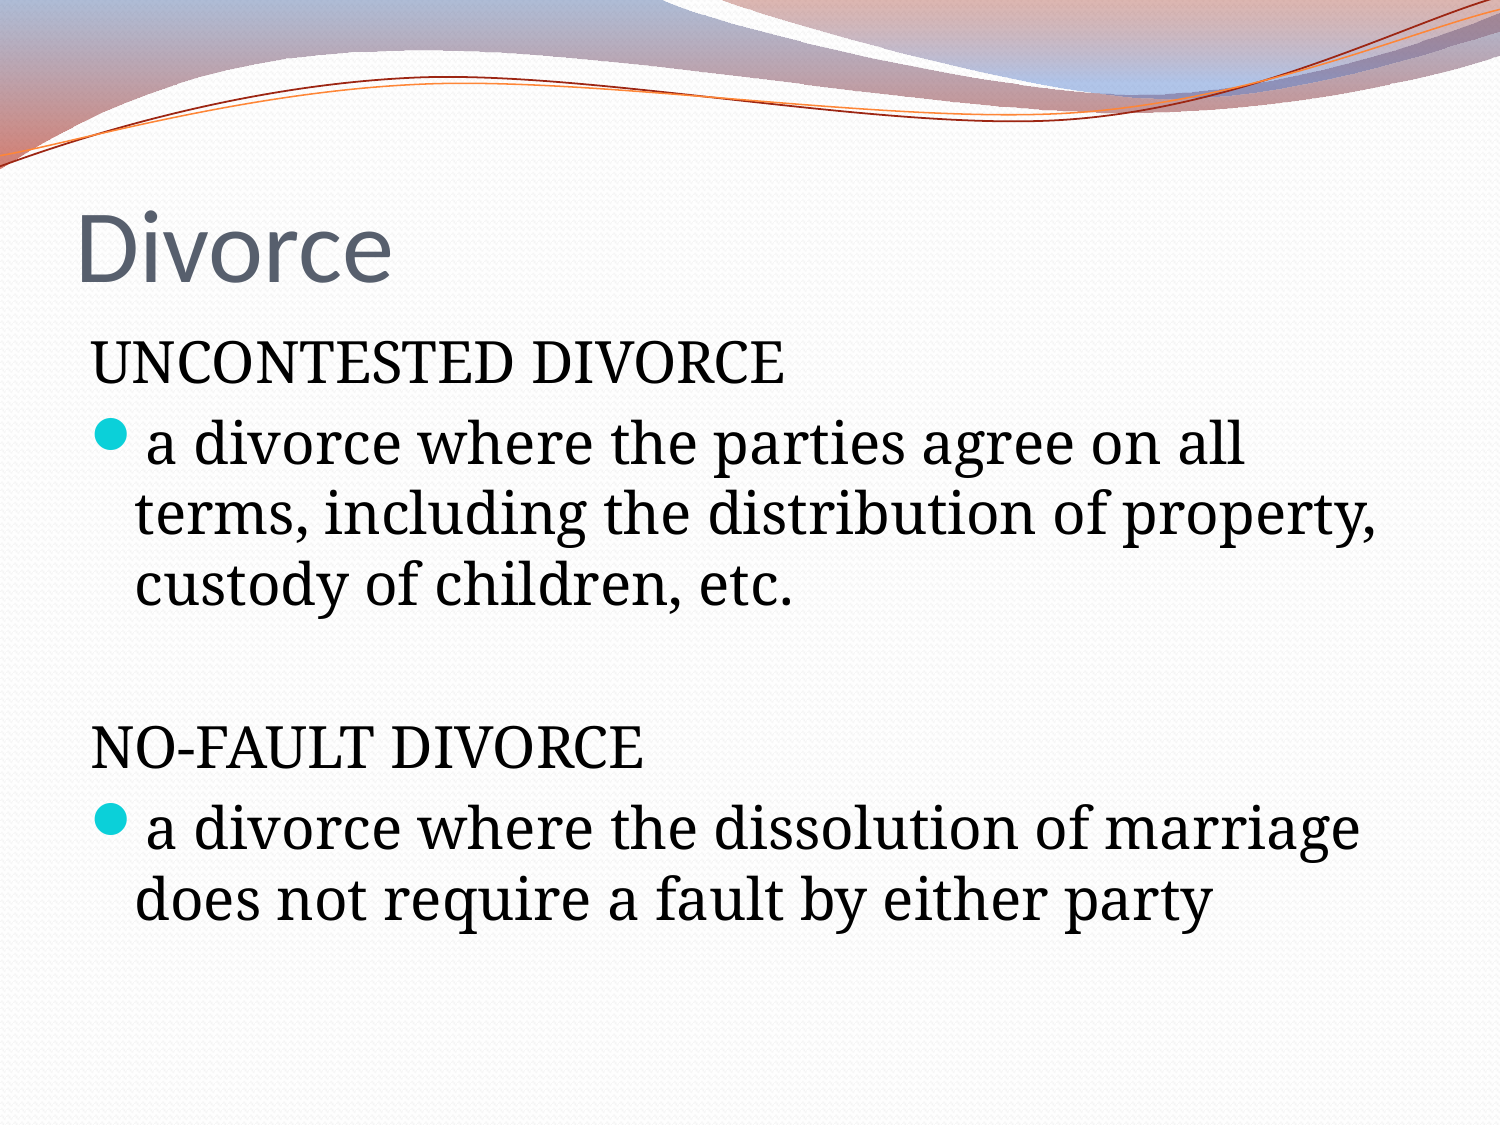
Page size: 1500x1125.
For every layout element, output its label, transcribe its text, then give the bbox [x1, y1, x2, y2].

list UNCONTESTED DIVORCE a divorce where the parties agree on all terms, including the distribution of property, custody of children, etc. NO-FAULT DIVORCE a divorce where the dissolution of marriage does not require a fault by either party [74, 317, 1426, 1038]
title Divorce [74, 115, 1426, 304]
